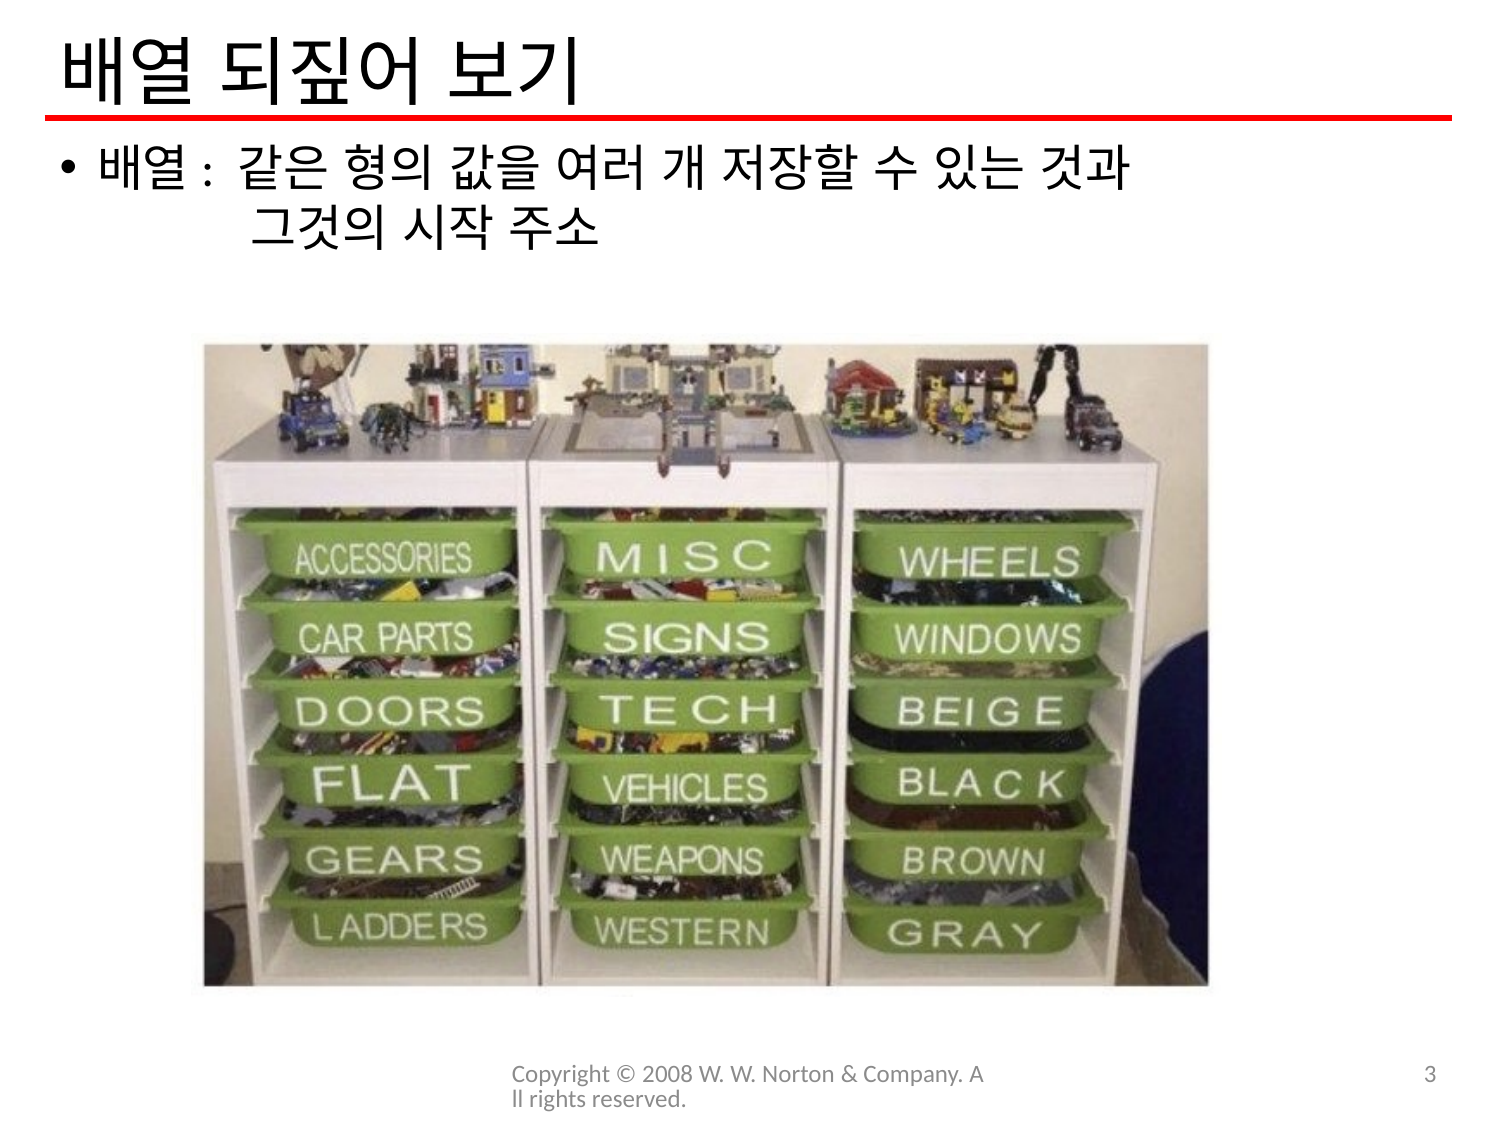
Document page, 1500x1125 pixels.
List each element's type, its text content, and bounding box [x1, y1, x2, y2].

title 배열 되짚어 보기 [44, 41, 1452, 109]
footer Copyright © 2008 W. W. Norton & Company. All rights reserved. [496, 1042, 1004, 1103]
picture [191, 333, 1222, 997]
list 배열: 같은 형의 값을 여러 개 저장할 수 있는 것과 그것의 시작 주소 [44, 128, 1452, 1016]
slide_number 3 [1059, 1042, 1452, 1103]
